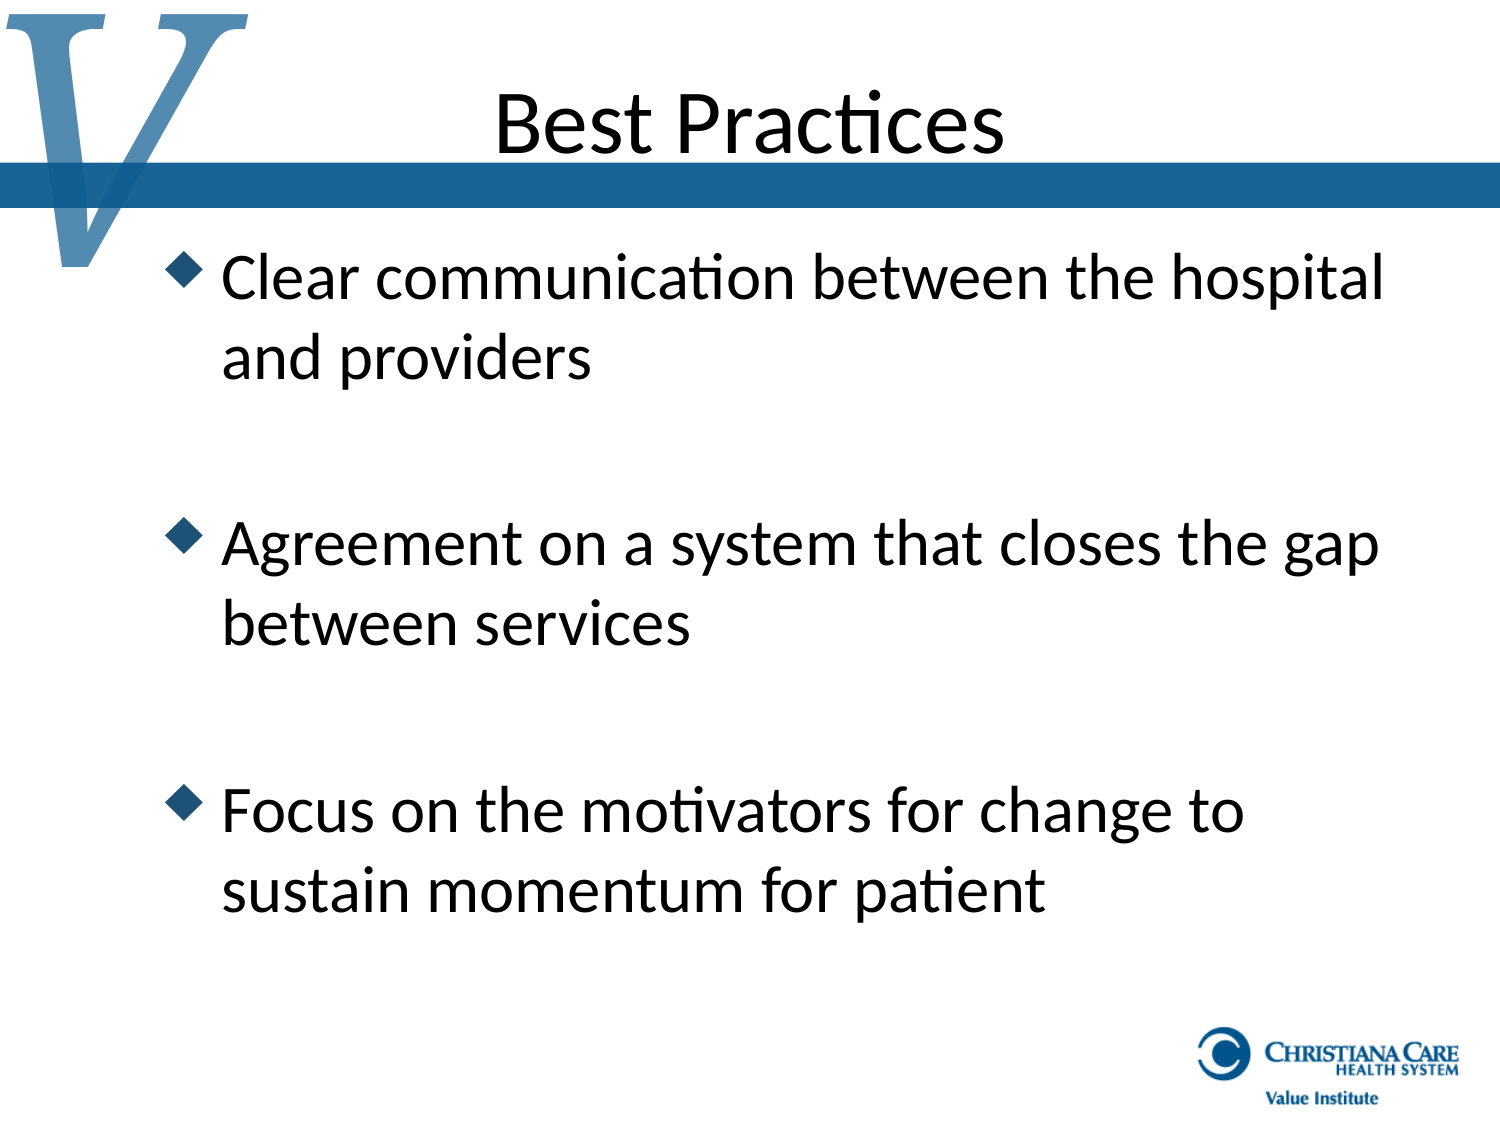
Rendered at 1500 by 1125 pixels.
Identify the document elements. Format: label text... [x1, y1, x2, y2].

title Best Practices [75, 45, 1425, 190]
picture [1170, 1020, 1500, 1125]
list Clear communication between the hospital and providers Agreement on a system that closes the gap between services Focus on the motivators for change to sustain momentum for patient [150, 224, 1425, 993]
